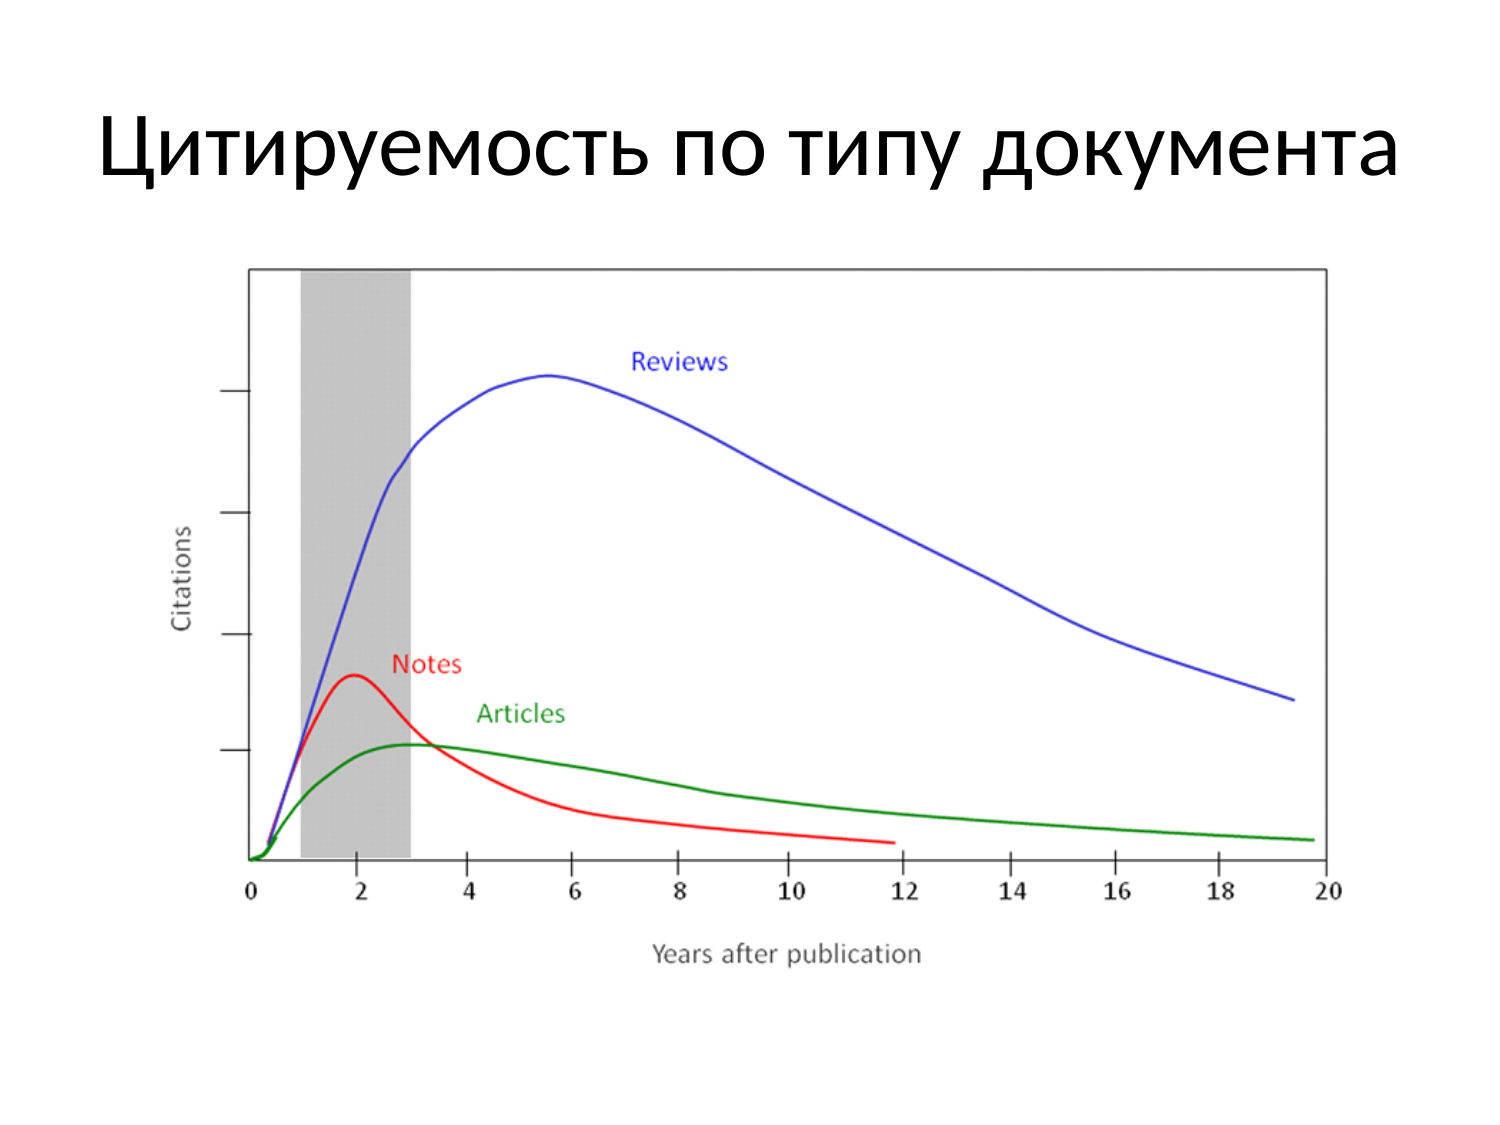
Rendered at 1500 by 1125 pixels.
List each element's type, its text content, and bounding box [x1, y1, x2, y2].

picture [147, 266, 1362, 980]
title Цитируемость по типу документа [75, 45, 1425, 233]
